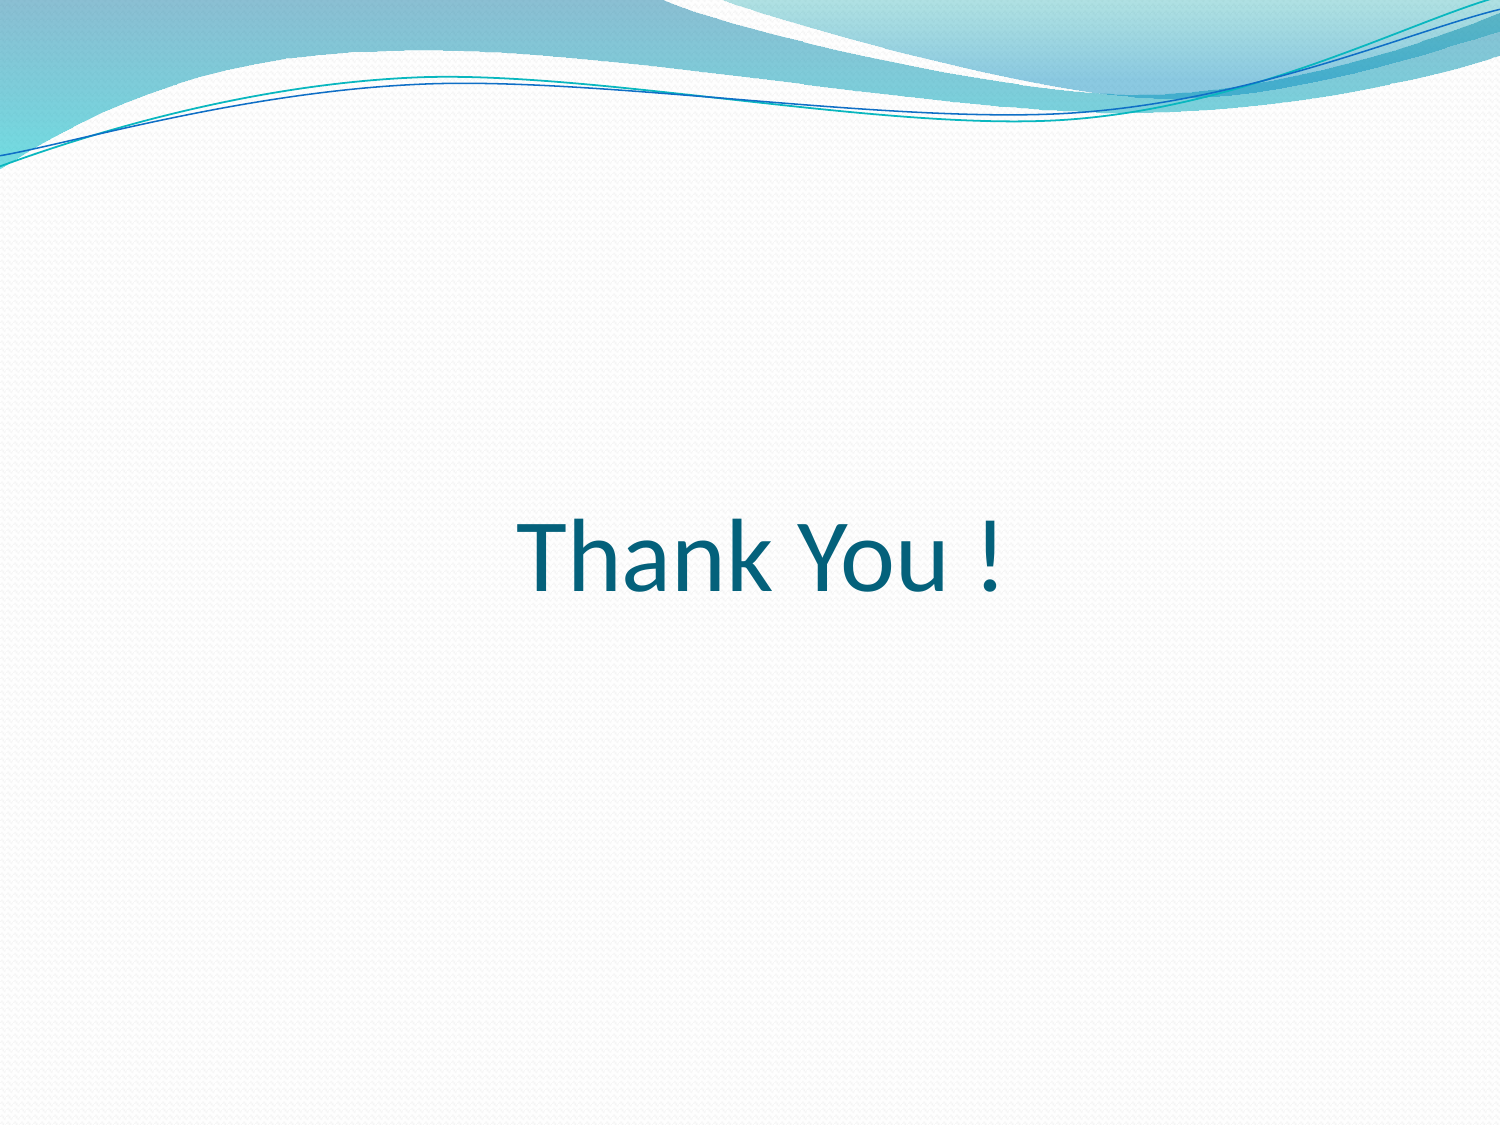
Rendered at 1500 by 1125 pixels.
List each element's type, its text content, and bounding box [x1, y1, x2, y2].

title Thank You ! [87, 425, 1438, 613]
